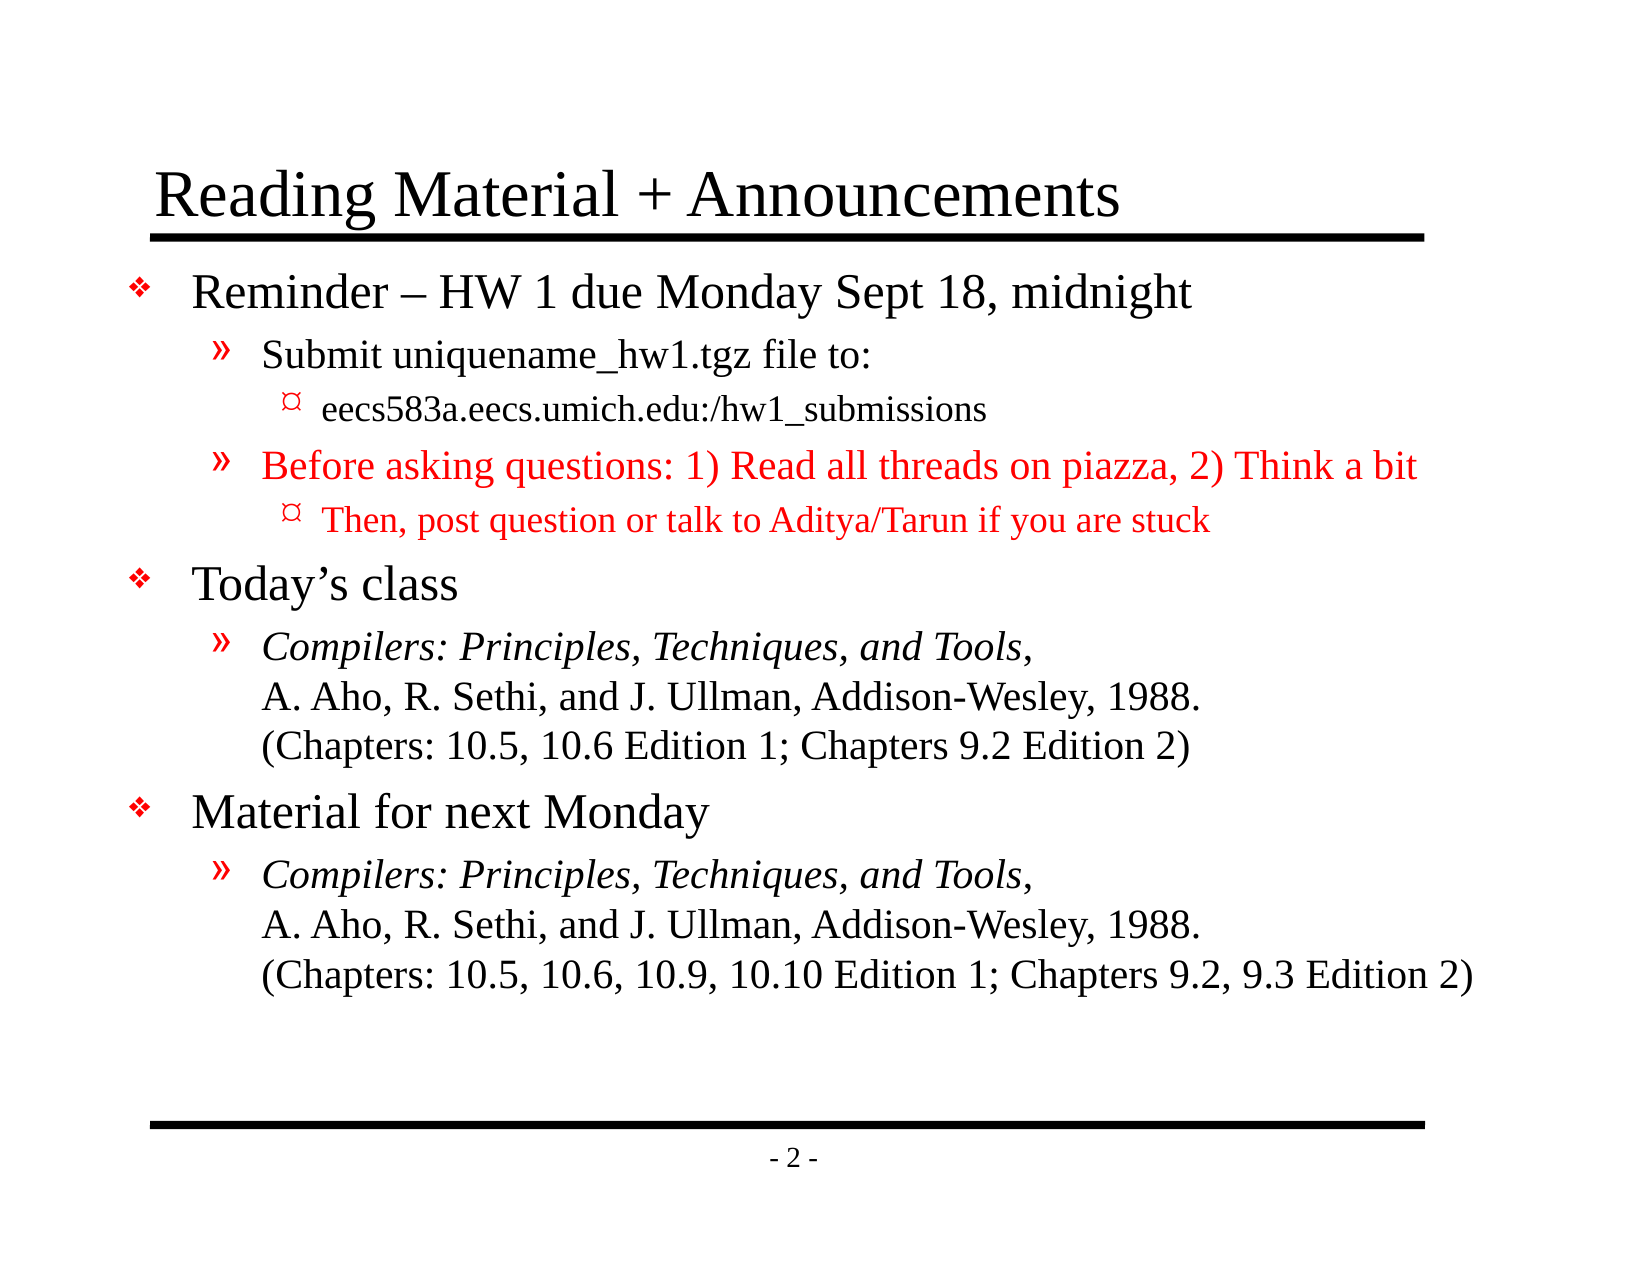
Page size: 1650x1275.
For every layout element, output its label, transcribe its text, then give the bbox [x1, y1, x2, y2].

title Reading Material + Announcements [137, 137, 1413, 239]
list Reminder – HW 1 due Monday Sept 18, midnight Submit uniquename_hw1.tgz file to: eecs583a.eecs.umich.edu:/hw1_submissions Before asking questions: 1) Read all threads on piazza, 2) Think a bit Then, post question or talk to Aditya/Tarun if you are stuck Today’s class Compilers: Principles, Techniques, and Tools, A. Aho, R. Sethi, and J. Ullman, Addison-Wesley, 1988. (Chapters: 10.5, 10.6 Edition 1; Chapters 9.2 Edition 2) Material for next Monday Compilers: Principles, Techniques, and Tools, A. Aho, R. Sethi, and J. Ullman, Addison-Wesley, 1988. (Chapters: 10.5, 10.6, 10.9, 10.10 Edition 1; Chapters 9.2, 9.3 Edition 2) [112, 249, 1513, 1106]
